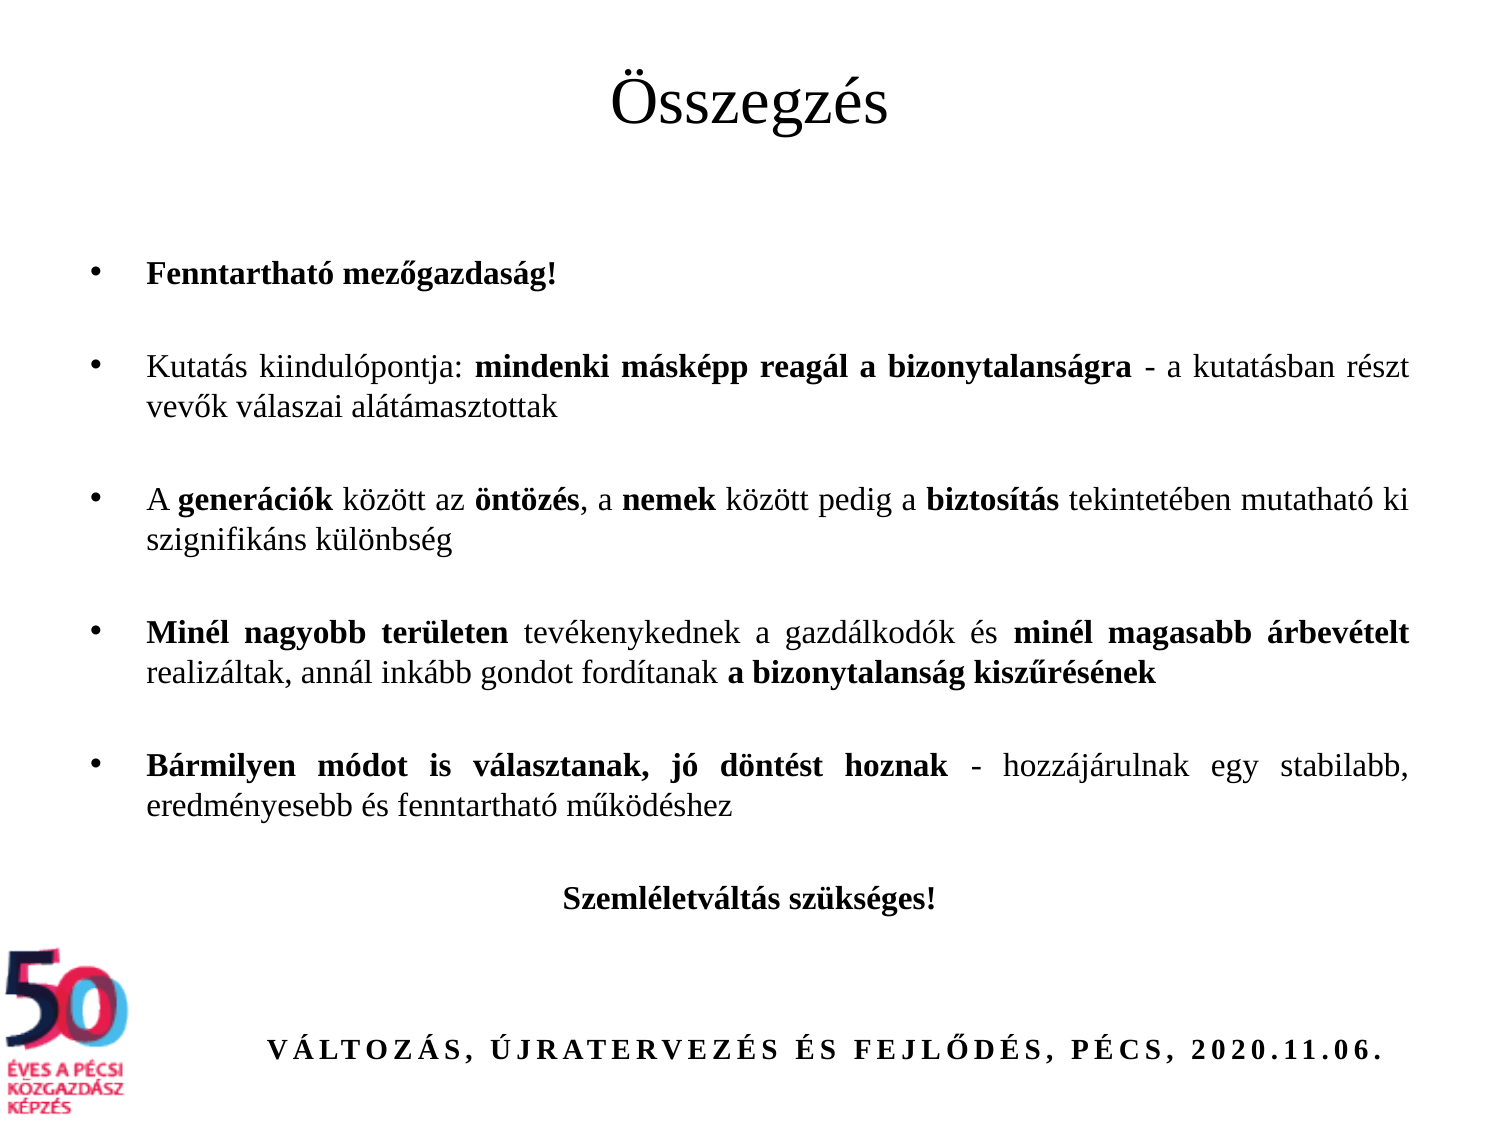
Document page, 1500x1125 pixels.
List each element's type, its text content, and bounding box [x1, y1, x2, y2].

picture [0, 943, 138, 1125]
text_box VÁLTOZÁS, ÚJRATERVEZÉS ÉS FEJLŐDÉS, PÉCS, 2020.11.06. [182, 1023, 1467, 1095]
list Fenntartható mezőgazdaság! Kutatás kiindulópontja: mindenki másképp reagál a bizonytalanságra - a kutatásban részt vevők válaszai alátámasztottak A generációk között az öntözés, a nemek között pedig a biztosítás tekintetében mutatható ki szignifikáns különbség Minél nagyobb területen tevékenykednek a gazdálkodók és minél magasabb árbevételt realizáltak, annál inkább gondot fordítanak a bizonytalanság kiszűrésének Bármilyen módot is választanak, jó döntést hoznak - hozzájárulnak egy stabilabb, eredményesebb és fenntartható működéshez Szemléletváltás szükséges! [75, 243, 1425, 1005]
title Összegzés [75, 45, 1425, 149]
